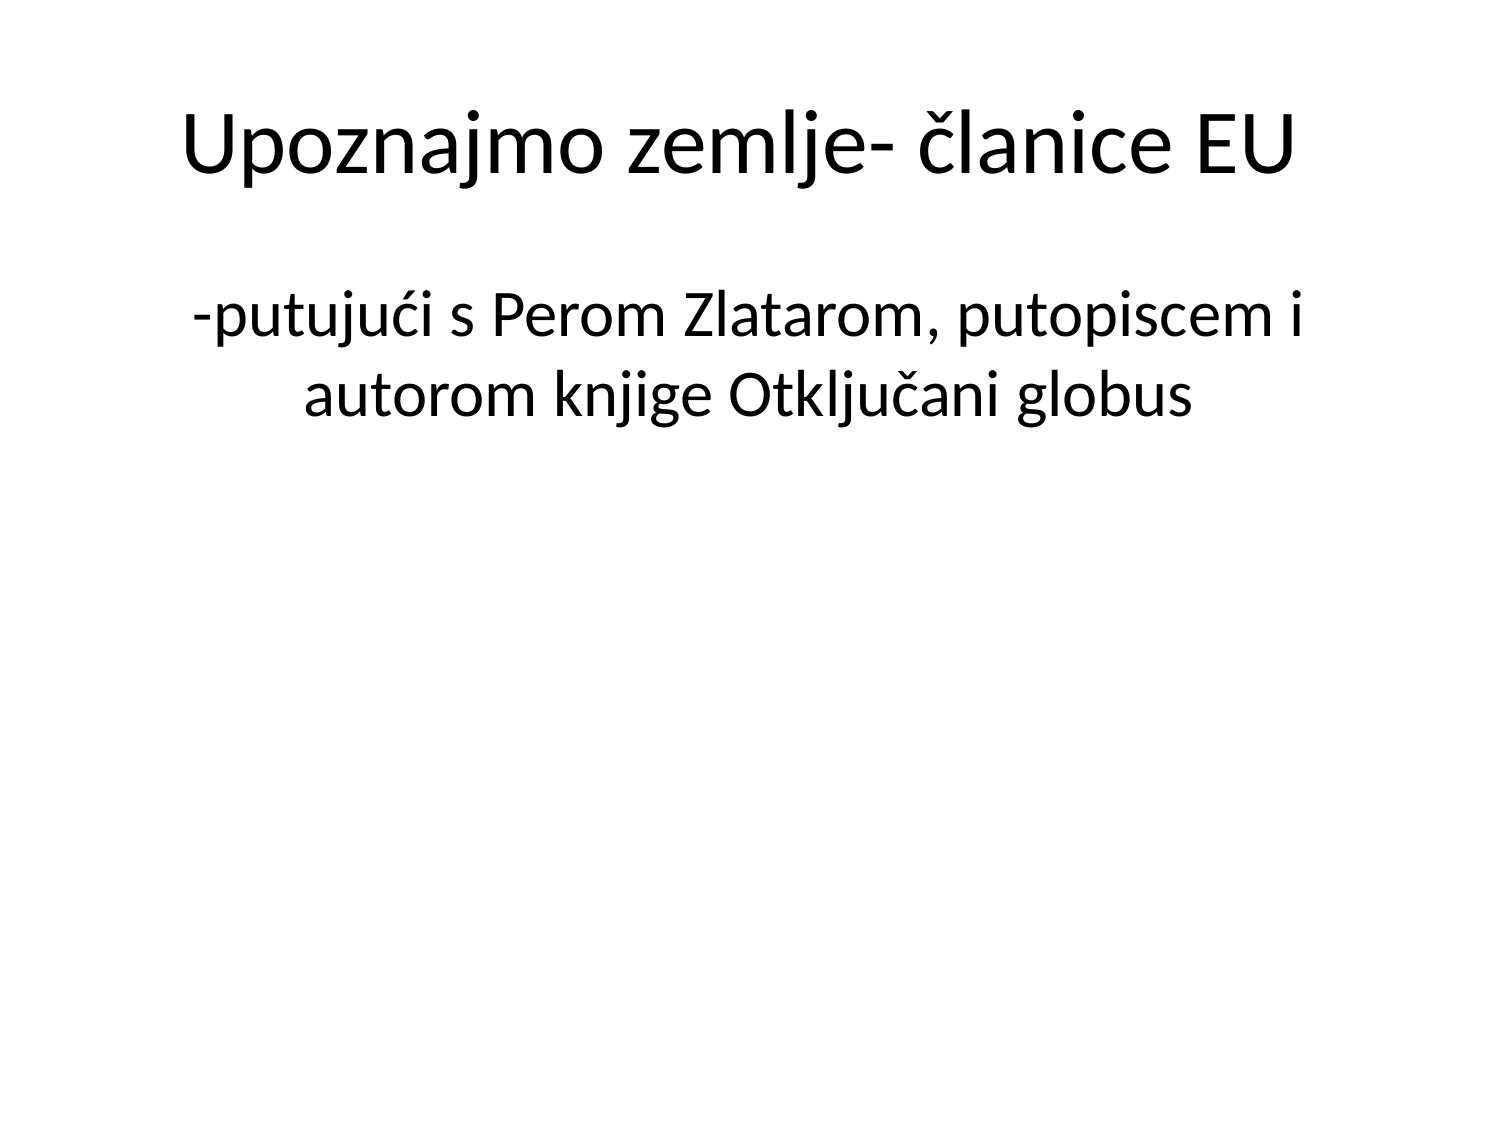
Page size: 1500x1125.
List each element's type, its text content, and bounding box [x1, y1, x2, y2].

list -putujući s Perom Zlatarom, putopiscem i autorom knjige Otključani globus [75, 262, 1424, 504]
title Upoznajmo zemlje- članice EU [64, 42, 1415, 231]
